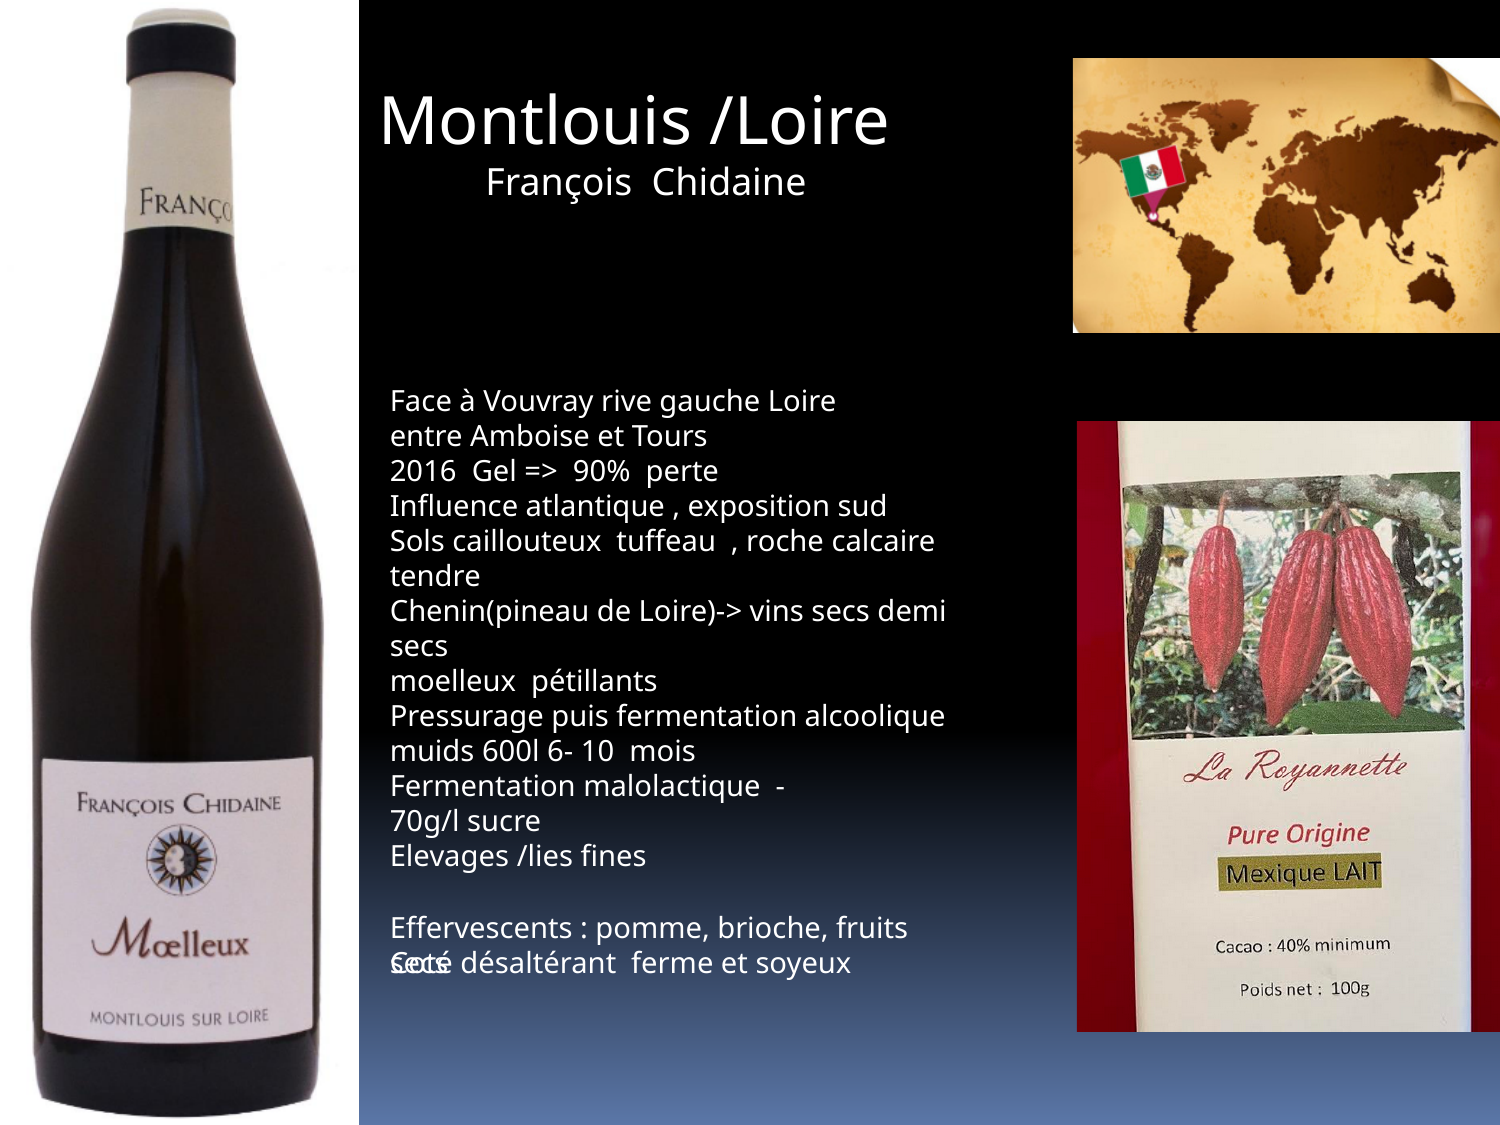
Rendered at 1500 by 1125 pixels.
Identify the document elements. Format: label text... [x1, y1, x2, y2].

text_box Effervescents : pomme, brioche, fruits secs [374, 902, 937, 987]
text_box Coté désaltérant ferme et soyeux [374, 937, 1066, 988]
picture [0, 0, 361, 1125]
picture [1072, 58, 1500, 334]
text_box Montlouis /Loire François Chidaine [369, 70, 926, 210]
picture [1076, 421, 1500, 1032]
text_box Face à Vouvray rive gauche Loire entre Amboise et Tours 2016 Gel => 90% perte Influence atlantique , exposition sud Sols caillouteux tuffeau , roche calcaire tendre Chenin(pineau de Loire)-> vins secs demi secs moelleux pétillants Pressurage puis fermentation alcoolique muids 600l 6- 10 mois Fermentation malolactique - 70g/l sucre Elevages /lies fines [374, 374, 1008, 880]
